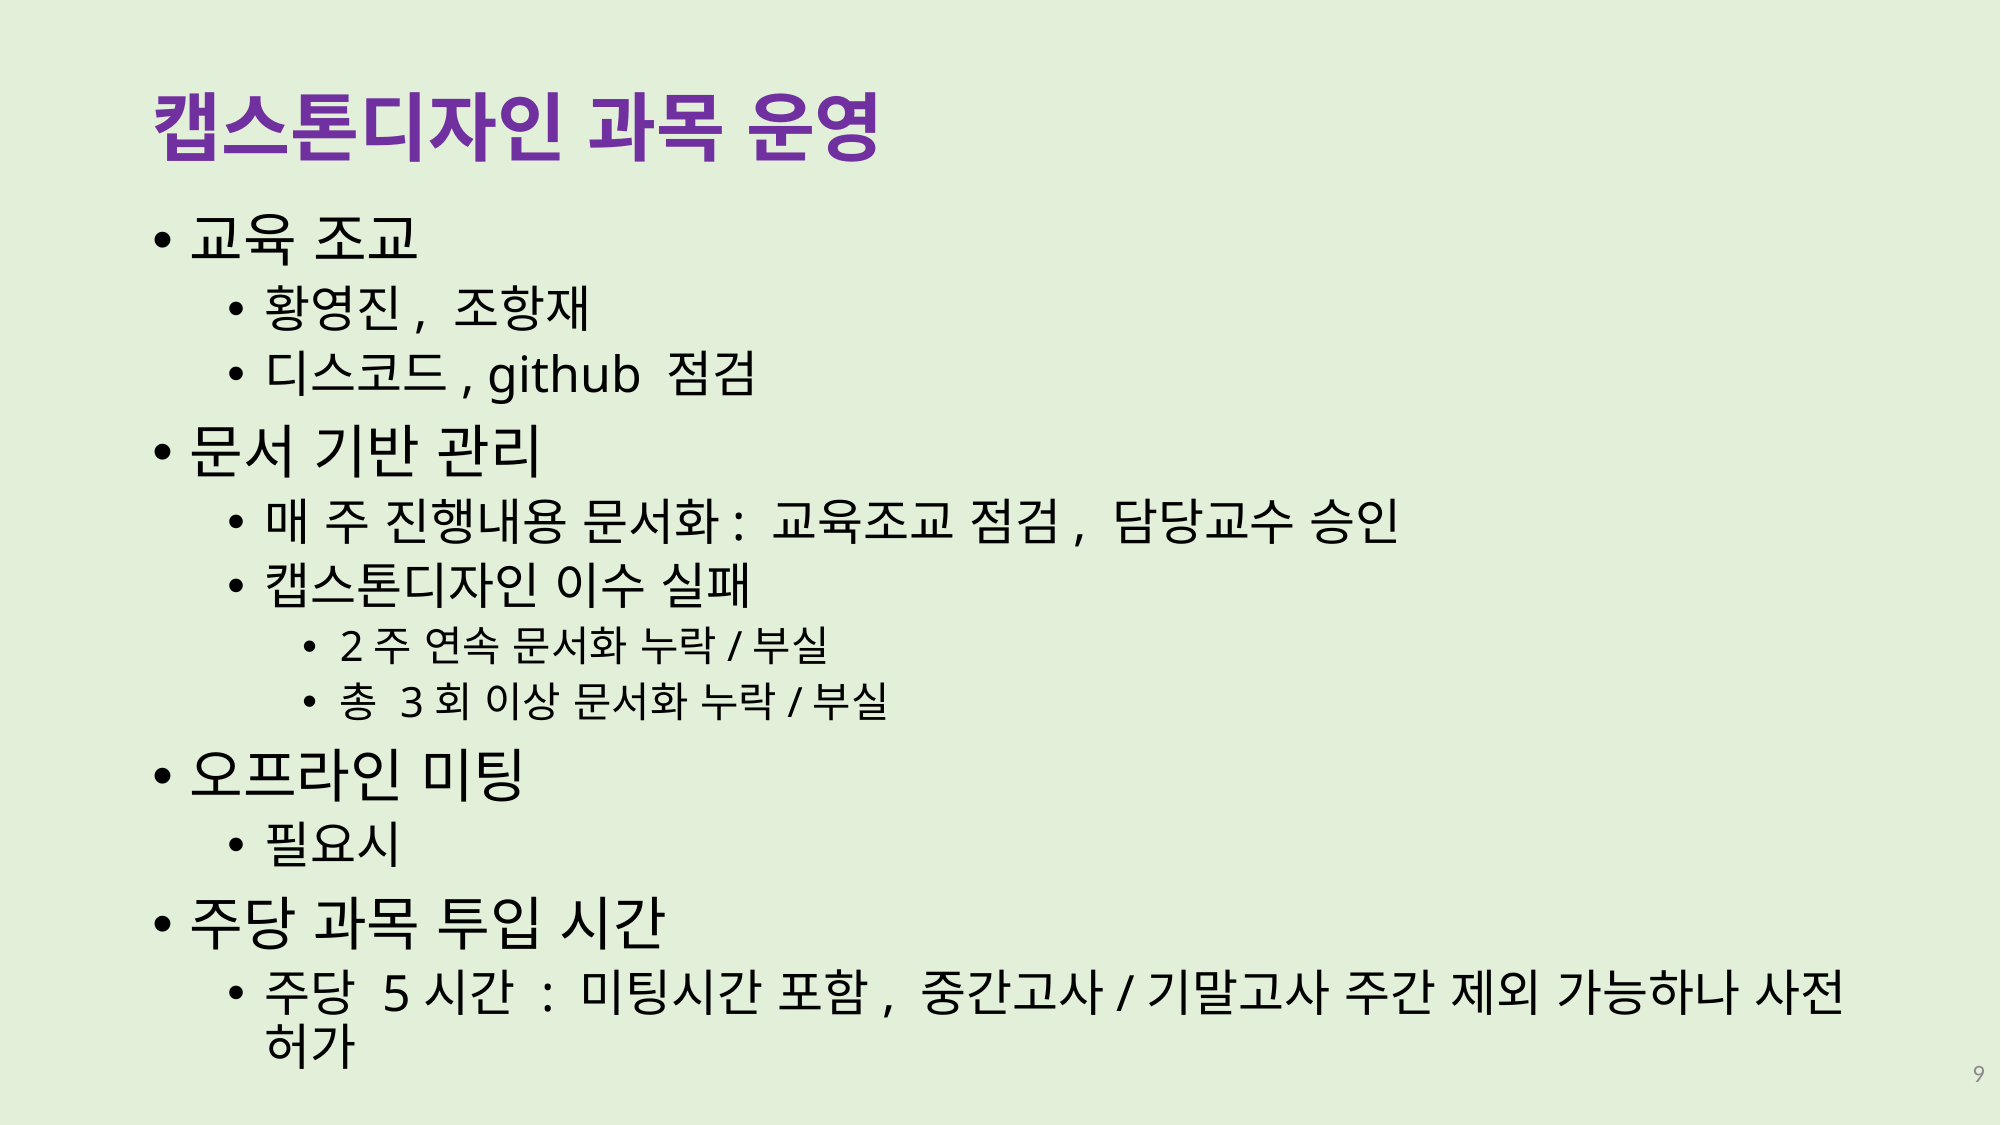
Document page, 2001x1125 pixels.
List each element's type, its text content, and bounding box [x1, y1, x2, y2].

list 교육 조교 황영진, 조항재 디스코드, github 점검 문서 기반 관리 매 주 진행내용 문서화: 교육조교 점검, 담당교수 승인 캡스톤디자인 이수 실패 2주 연속 문서화 누락/부실 총 3회 이상 문서화 누락/부실 오프라인 미팅 필요시 주당 과목 투입 시간 주당 5시간 : 미팅시간 포함, 중간고사/기말고사 주간 제외 가능하나 사전 허가 [137, 203, 1863, 1043]
title 캡스톤디자인 과목 운영 [137, 82, 1863, 180]
slide_number 9 [1550, 1042, 2000, 1103]
